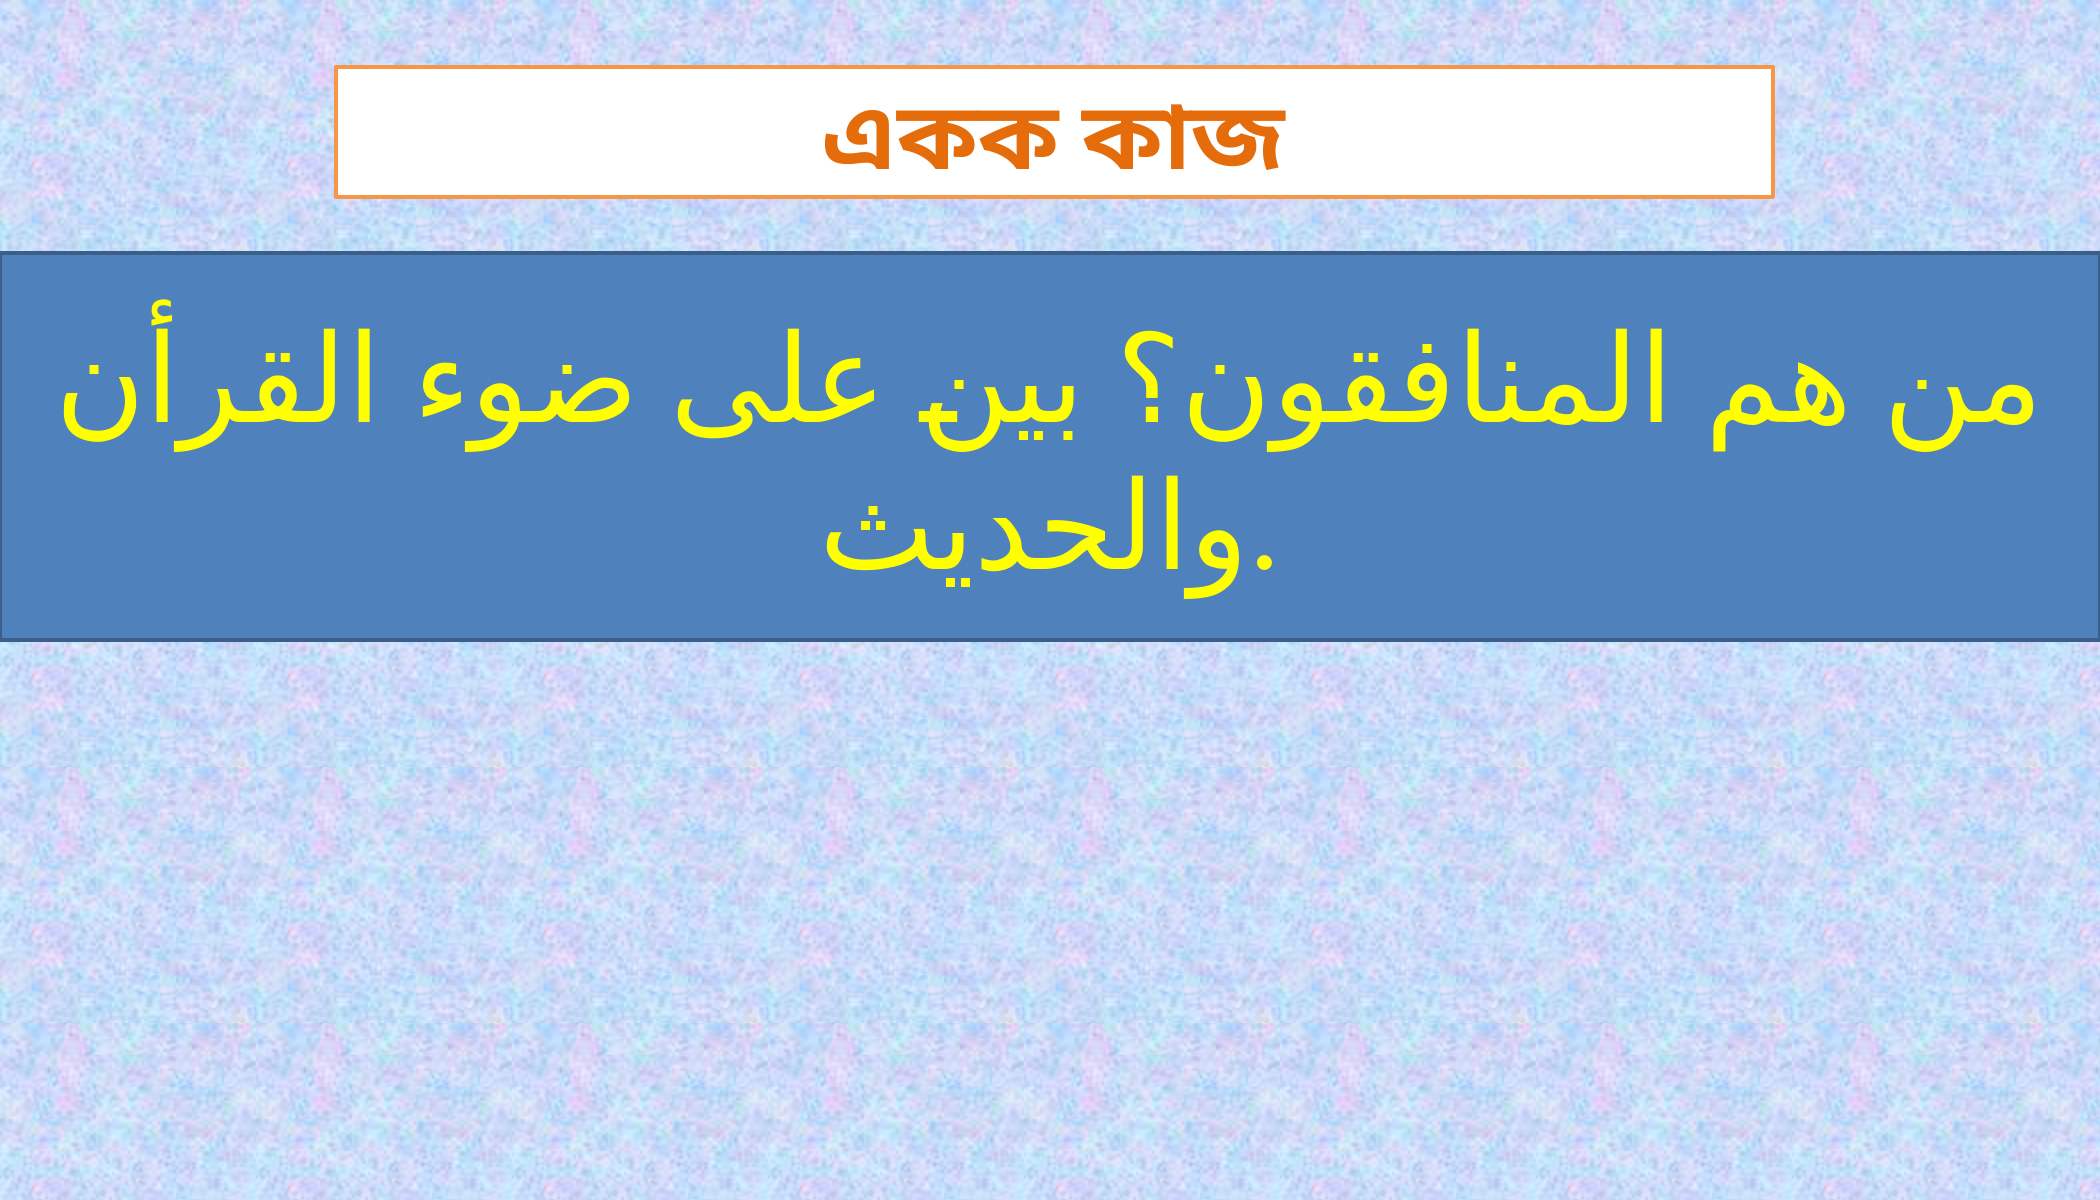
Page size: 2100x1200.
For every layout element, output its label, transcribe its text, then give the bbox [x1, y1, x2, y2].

text_box من هم المنافقون؟ بين على ضوء القرأن والحديث. [0, 251, 2100, 642]
picture [0, 642, 2100, 1200]
picture [0, 0, 2100, 251]
list একক কাজ [334, 65, 1775, 199]
